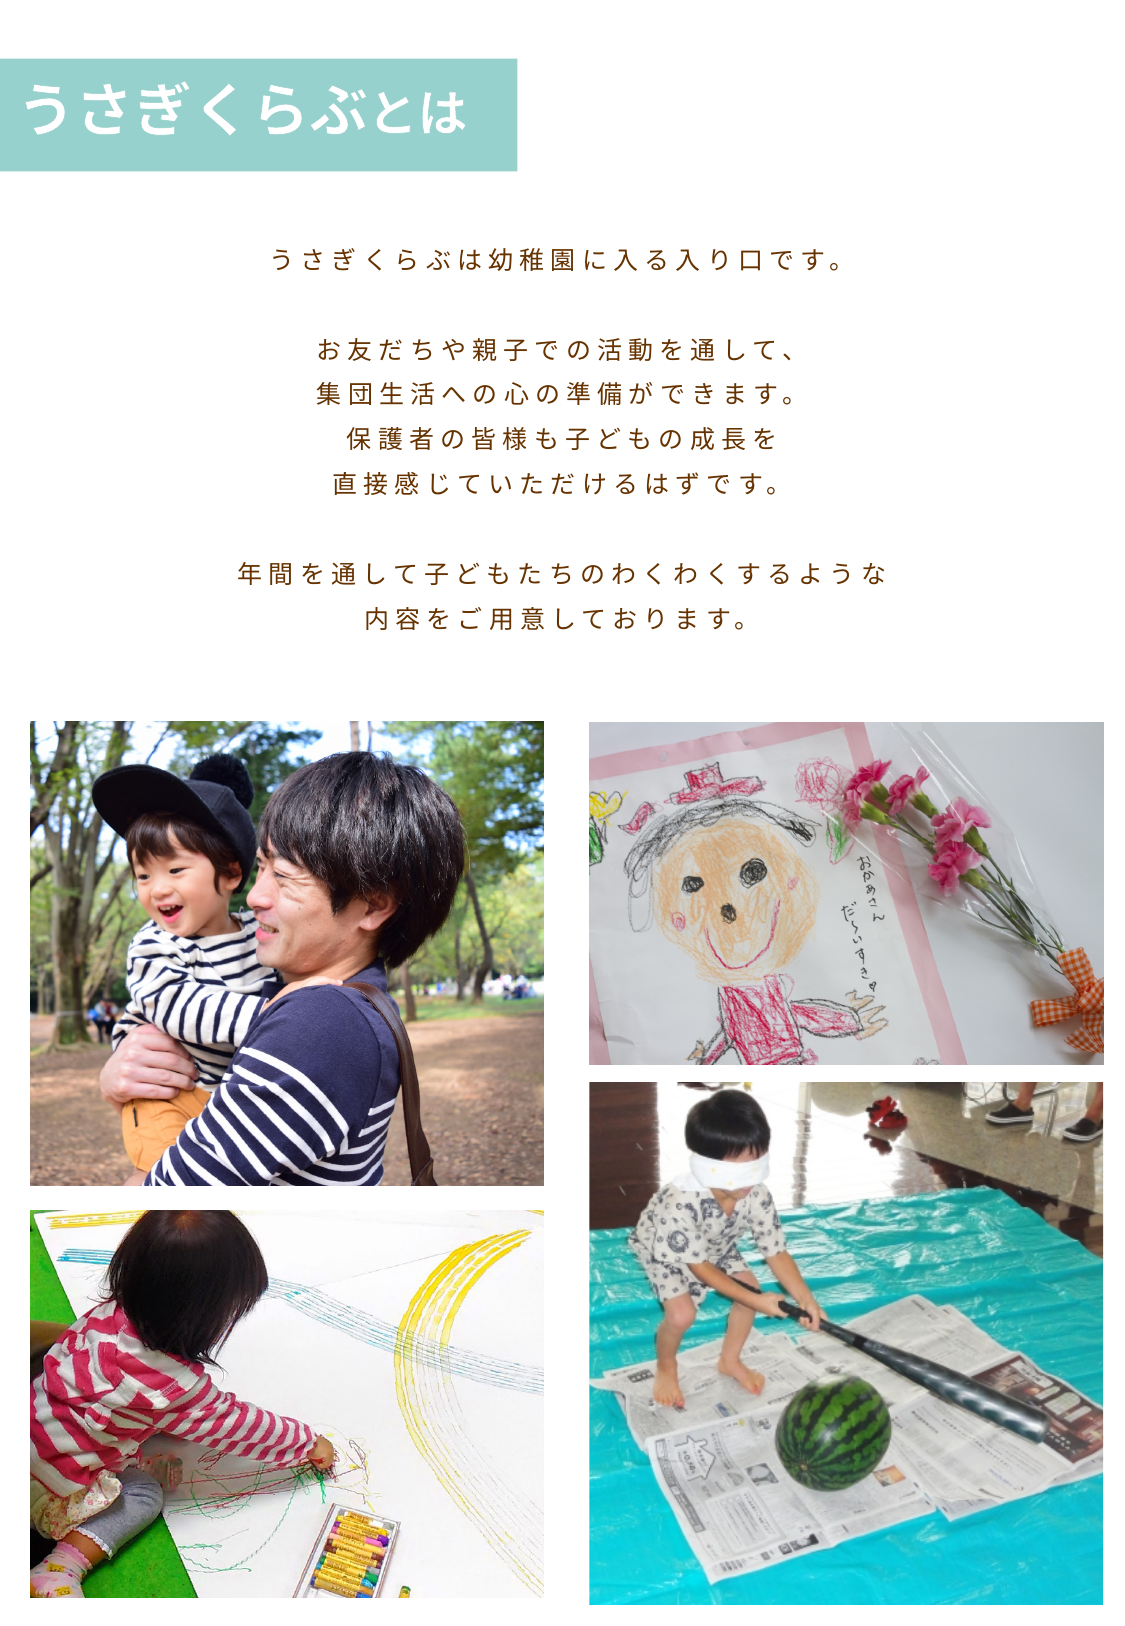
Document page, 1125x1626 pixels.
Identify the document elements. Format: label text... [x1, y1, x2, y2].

text_box うさぎくらぶは幼稚園に入る入り口です。 お友だちや親子での活動を通して、 集団生活への心の準備ができます。 保護者の皆様も子どもの成長を 直接感じていただけるはずです。 年間を通して子どもたちのわくわくするような 内容をご用意しております。 [191, 222, 934, 641]
picture [589, 722, 1104, 1065]
picture [30, 1210, 544, 1598]
text_box うさぎくらぶとは [2, 65, 483, 151]
picture [30, 721, 544, 1186]
picture [589, 1082, 1104, 1605]
text_box [0, 58, 518, 172]
